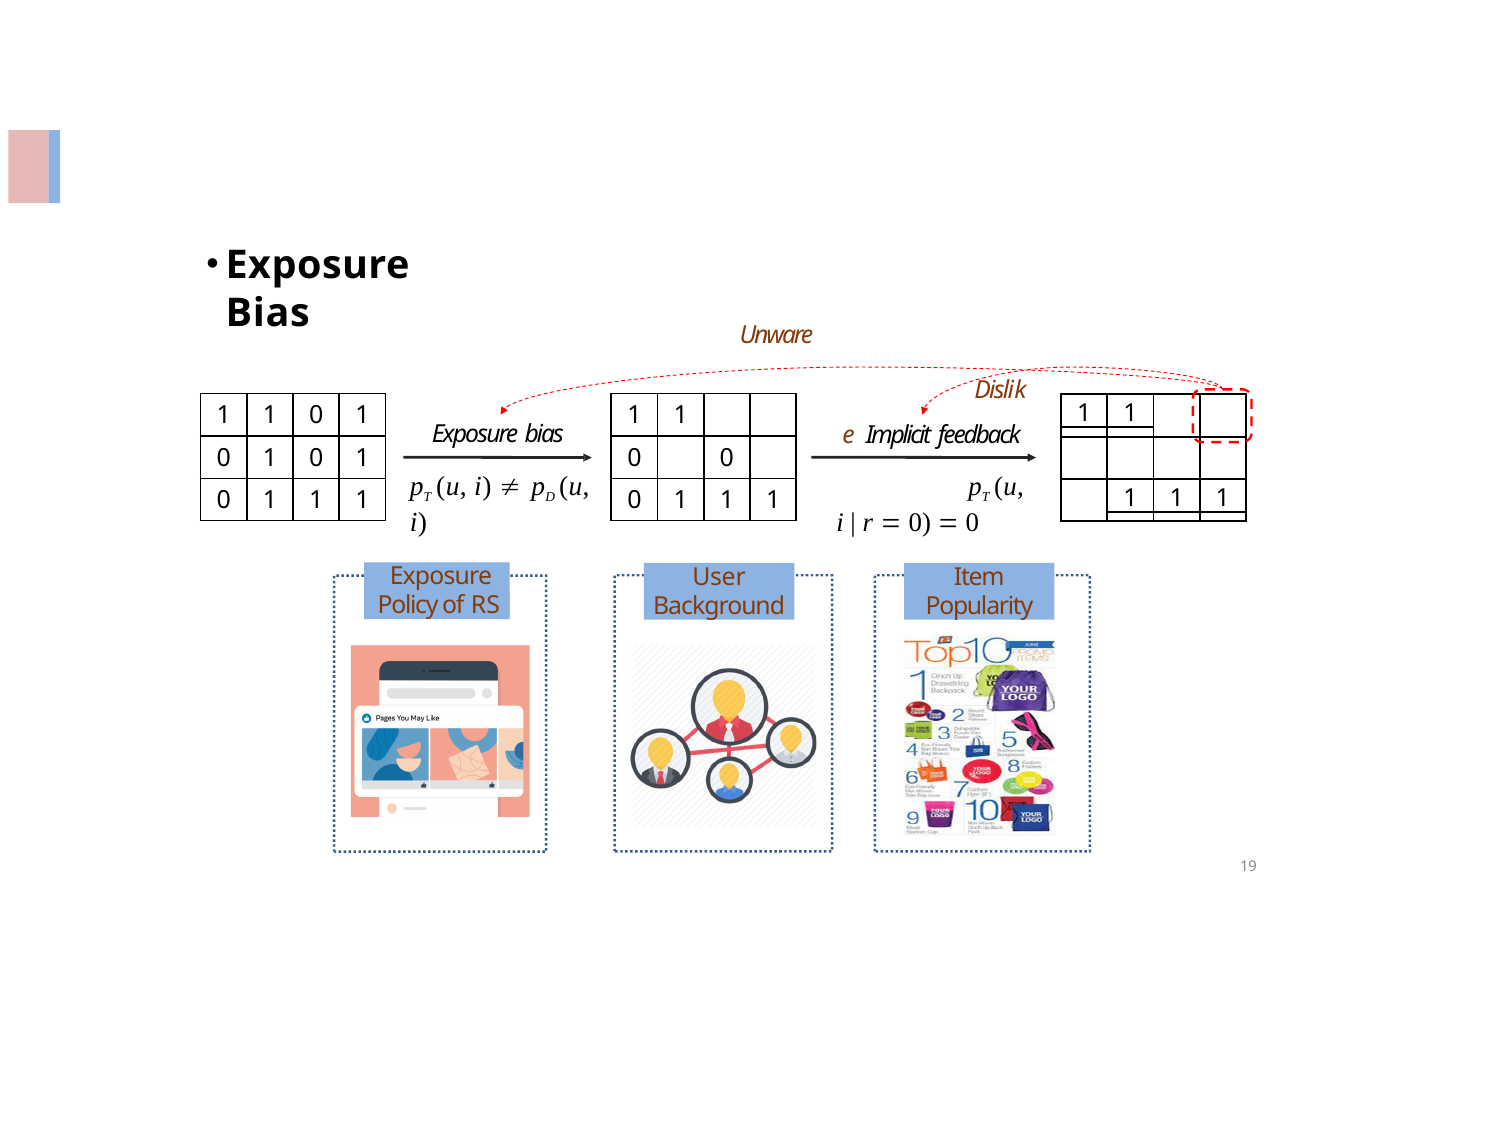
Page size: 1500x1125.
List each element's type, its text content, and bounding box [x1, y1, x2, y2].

table_header 1 [612, 394, 657, 435]
table_cell 0 [612, 437, 657, 478]
table_header [751, 394, 795, 435]
table_cell 1 [248, 437, 292, 478]
table_cell 1 [248, 479, 292, 520]
table_cell 1 [294, 479, 338, 520]
text_box 19 [1232, 855, 1260, 875]
text_box [630, 642, 817, 829]
table_header 1 [248, 394, 292, 435]
table_header 0 [294, 394, 338, 435]
text_box User Background [643, 562, 795, 620]
table_cell [751, 437, 795, 478]
table_cell 1 [340, 437, 385, 478]
text_box Exposure bias pT (u, i)  pD (u, i) [405, 416, 606, 538]
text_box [332, 562, 548, 854]
text_box [500, 406, 508, 415]
text_box [811, 455, 832, 459]
table_cell [658, 437, 703, 478]
table_header 1 [340, 394, 385, 435]
text_box [903, 634, 1056, 837]
table_cell 1 [658, 479, 703, 520]
table_cell 0 [612, 479, 657, 520]
text_box Exposure Bias [204, 237, 489, 335]
text_box Dislike Implicit feedback pT (u, i | r  0)  0 [832, 356, 1039, 537]
table_header [705, 394, 749, 435]
table_cell 1 [705, 479, 749, 520]
table_cell 0 [201, 479, 246, 520]
table_header 1 [201, 394, 246, 435]
table_cell 1 [751, 479, 795, 520]
text_box [1239, 388, 1250, 393]
text_box Item Popularity [904, 562, 1055, 620]
text_box Unware [738, 316, 814, 378]
table_cell 1 [340, 479, 385, 520]
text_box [1059, 392, 1248, 523]
text_box [1219, 385, 1233, 391]
table_header 1 [658, 394, 703, 435]
table_cell 0 [294, 437, 338, 478]
table_cell 0 [201, 437, 246, 478]
table_cell 0 [705, 437, 749, 478]
